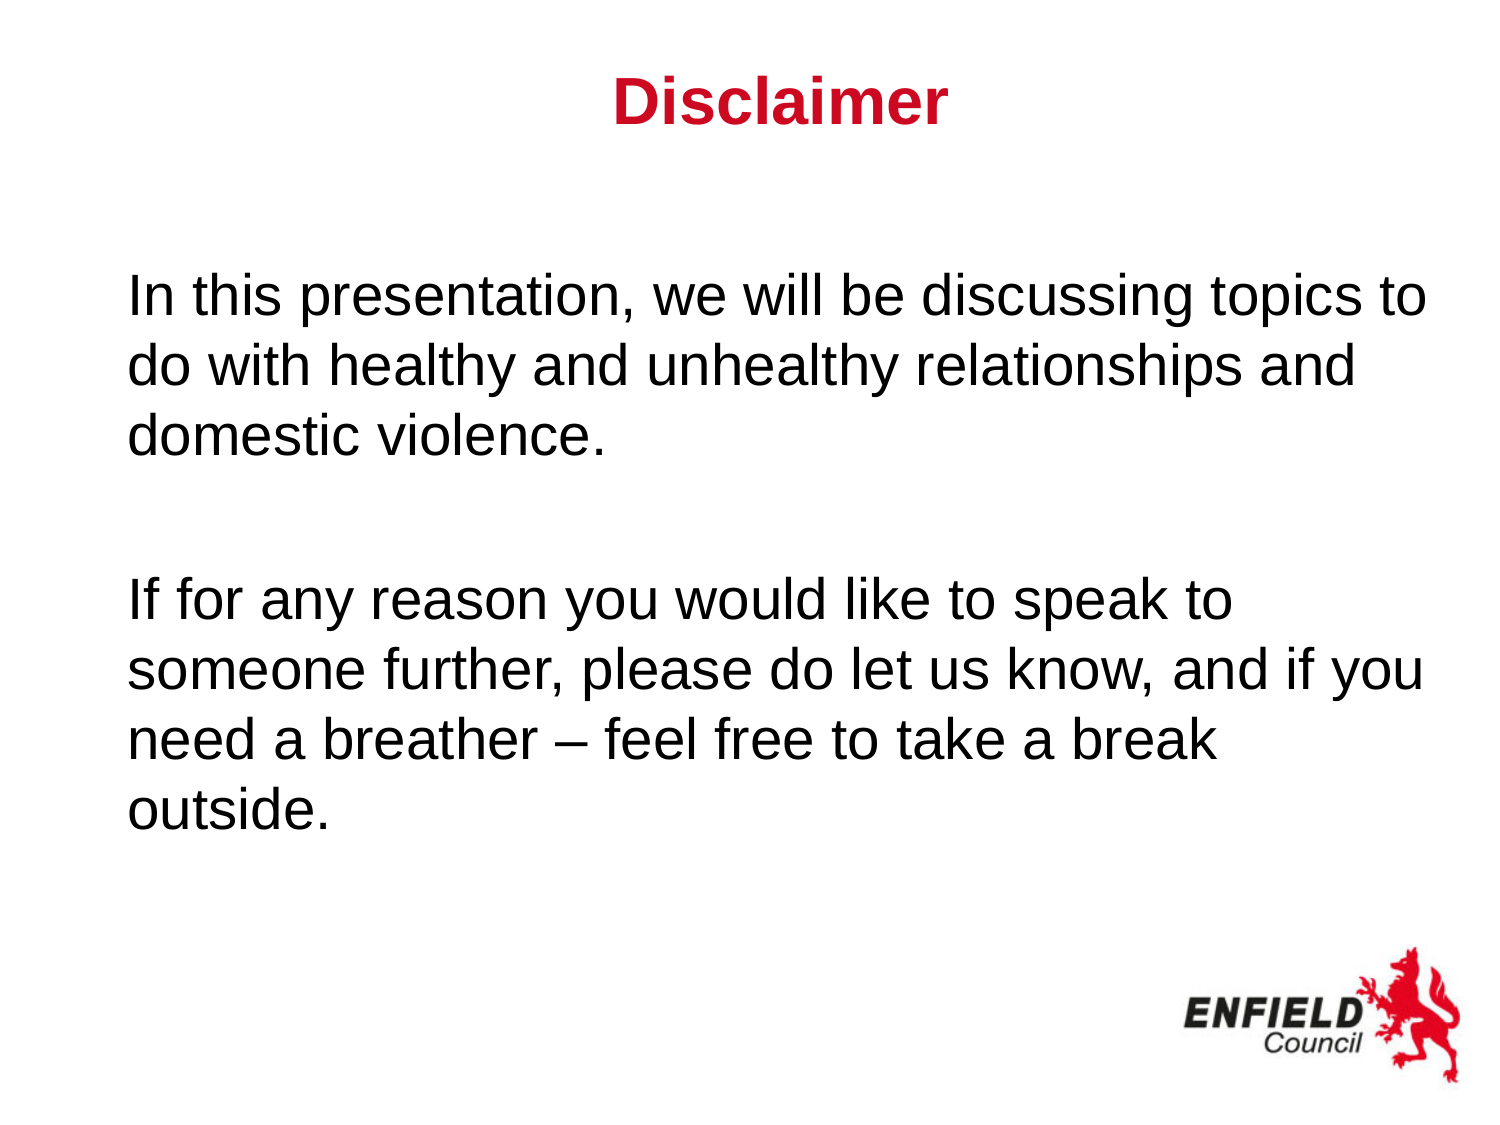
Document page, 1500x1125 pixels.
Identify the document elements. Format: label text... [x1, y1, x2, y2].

picture [1149, 924, 1500, 1118]
list In this presentation, we will be discussing topics to do with healthy and unhealthy relationships and domestic violence. If for any reason you would like to speak to someone further, please do let us know, and if you need a breather – feel free to take a break outside. [112, 249, 1450, 938]
title Disclaimer [112, 50, 1450, 238]
